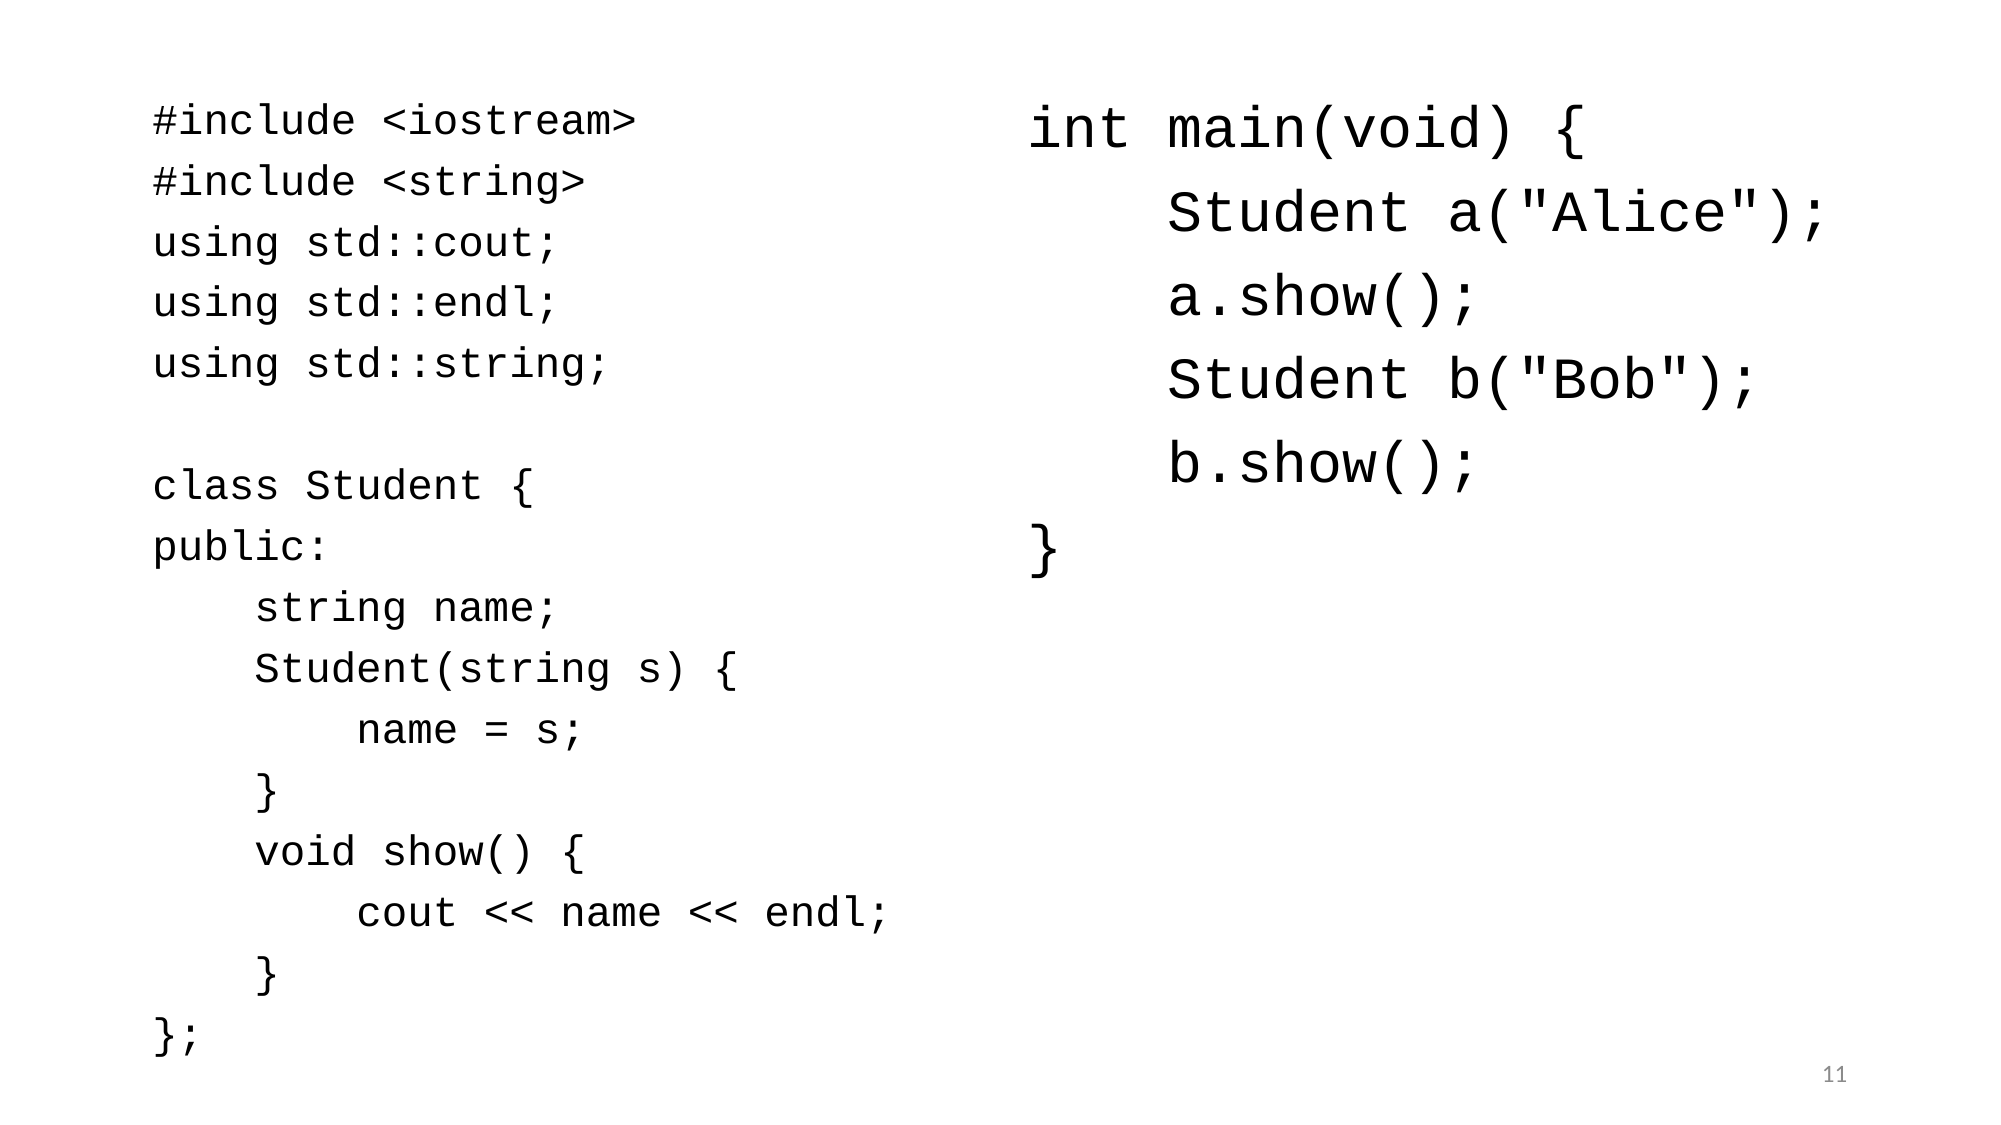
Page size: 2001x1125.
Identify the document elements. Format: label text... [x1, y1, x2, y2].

slide_number 11 [1412, 1042, 1863, 1103]
list int main(void) { Student a("Alice"); a.show(); Student b("Bob"); b.show(); } [1012, 90, 1863, 1079]
list #include <iostream> #include <string> using std::cout; using std::endl; using std::string; class Student { public: string name; Student(string s) { name = s; } void show() { cout << name << endl; } }; [137, 90, 988, 1079]
